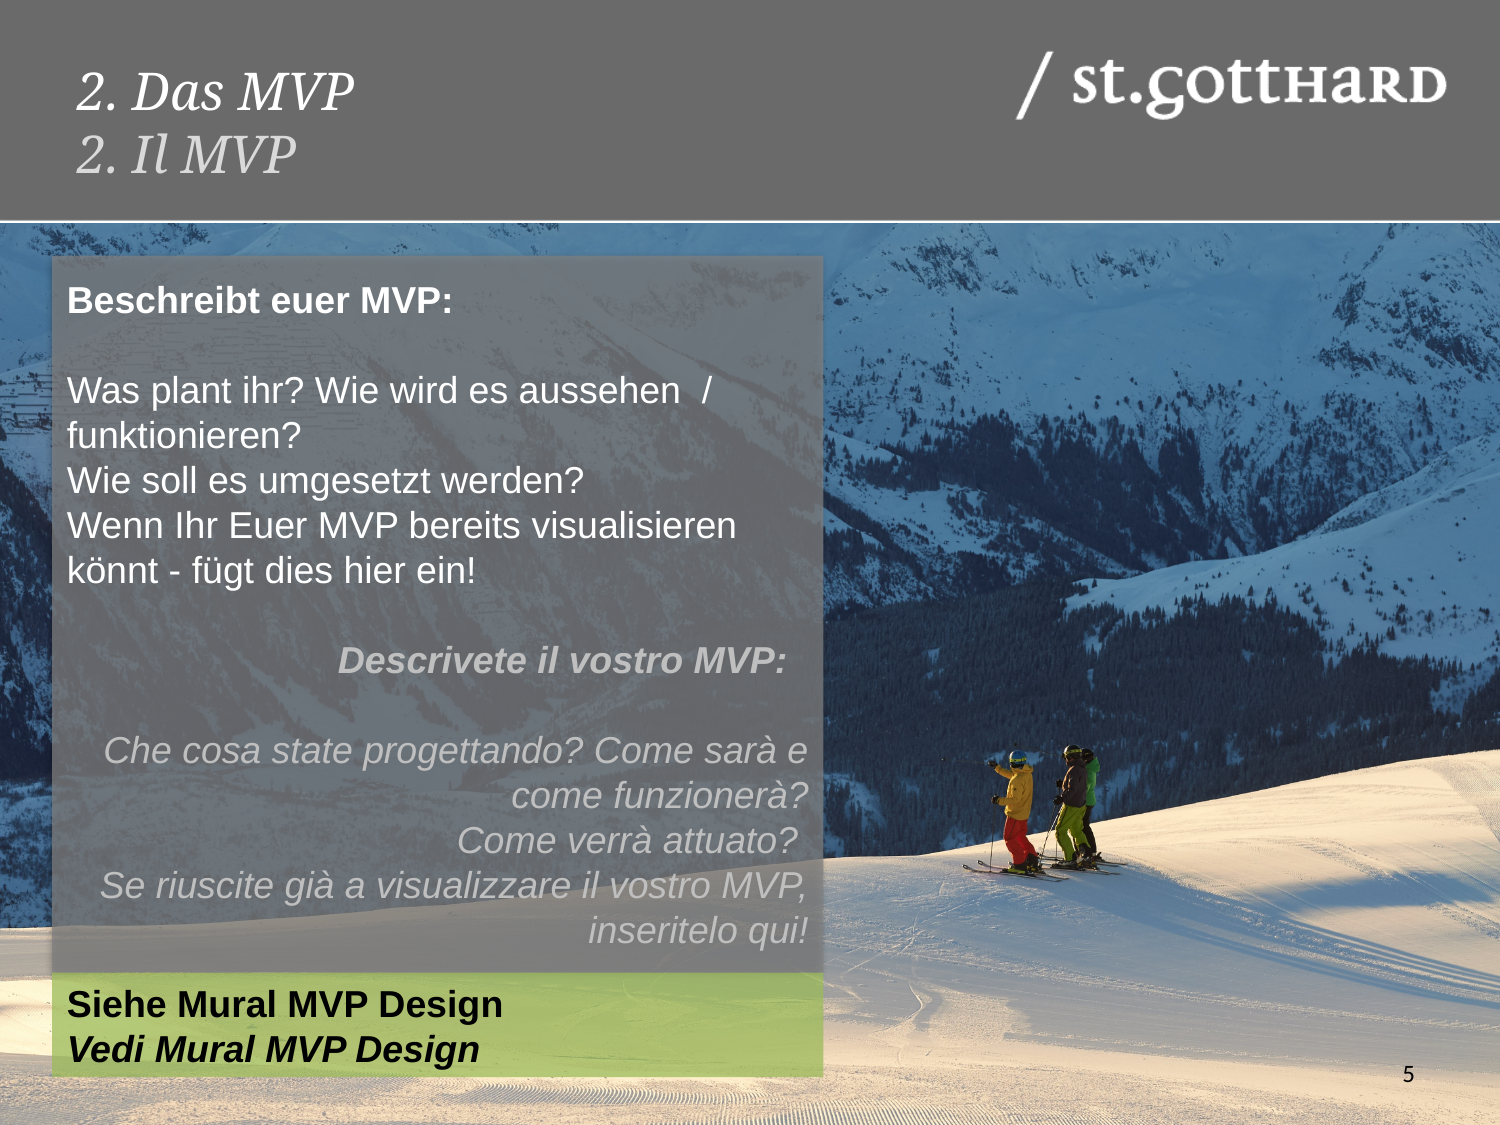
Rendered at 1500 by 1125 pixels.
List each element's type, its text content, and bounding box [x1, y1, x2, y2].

picture [0, 0, 1500, 1125]
text_box 2. Das MVP 2. Il MVP [62, 51, 1015, 221]
